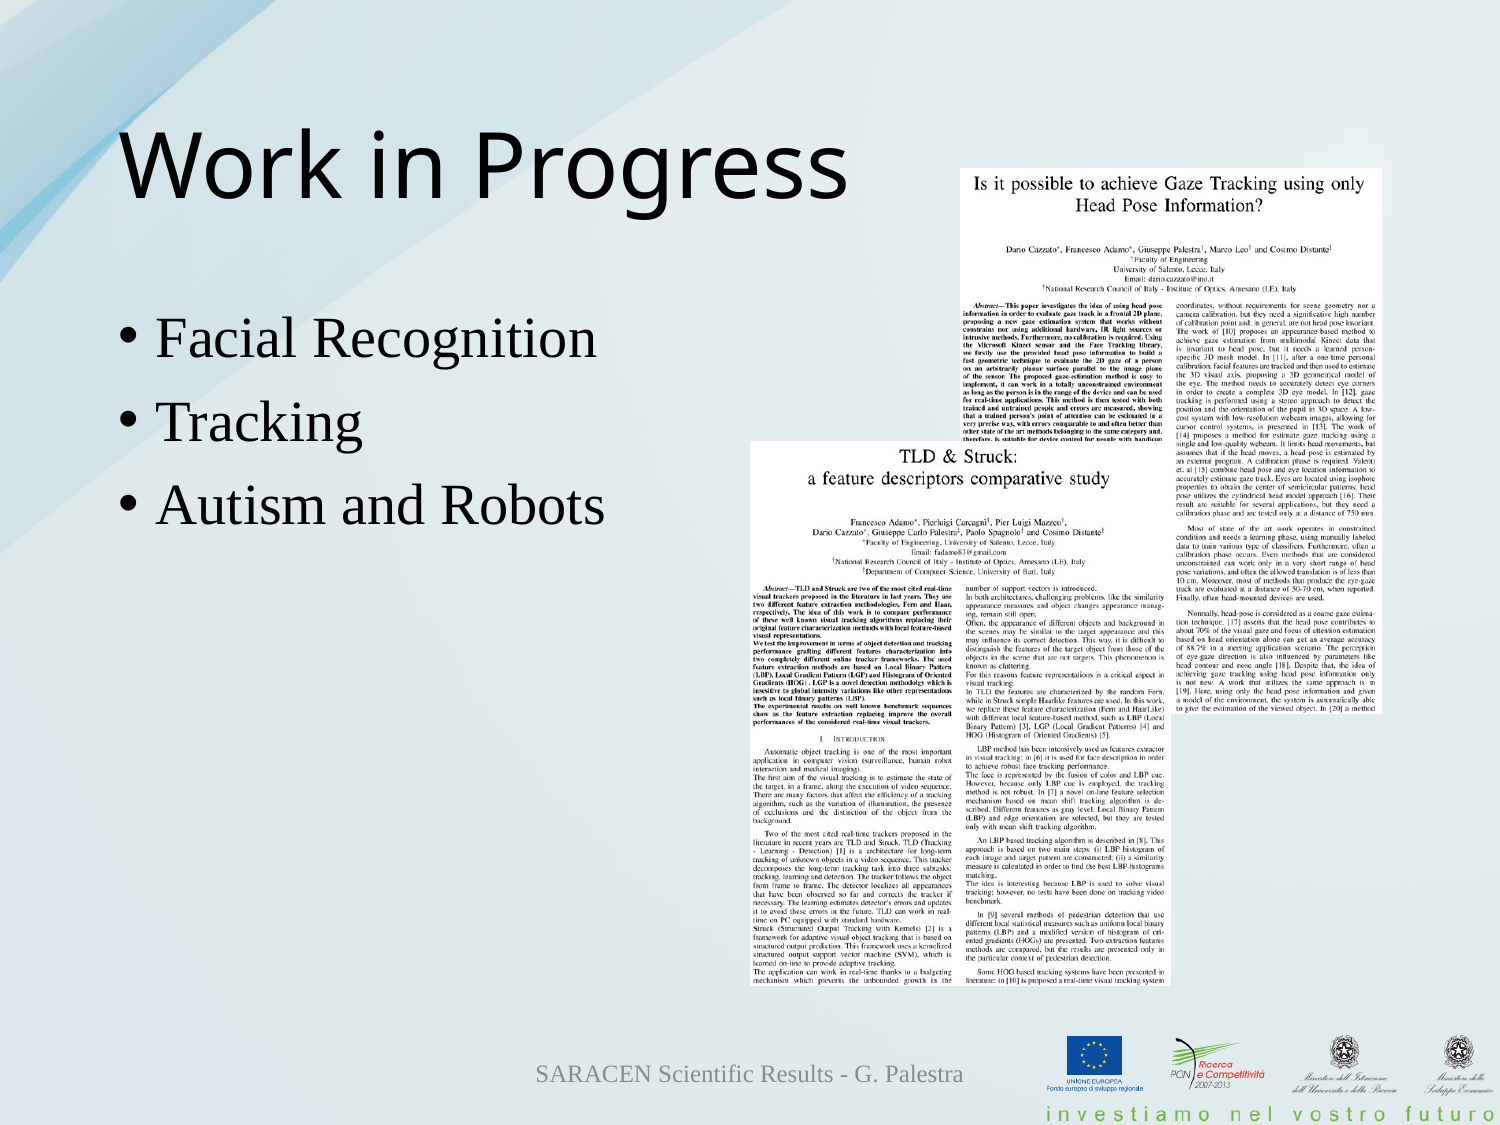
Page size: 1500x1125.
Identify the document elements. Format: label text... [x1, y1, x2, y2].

picture [0, 0, 1500, 1125]
footer SARACEN Scientific Results - G. Palestra [496, 1042, 1004, 1103]
list Facial Recognition Tracking Autism and Robots [103, 299, 1397, 1014]
title Work in Progress [103, 59, 1397, 278]
